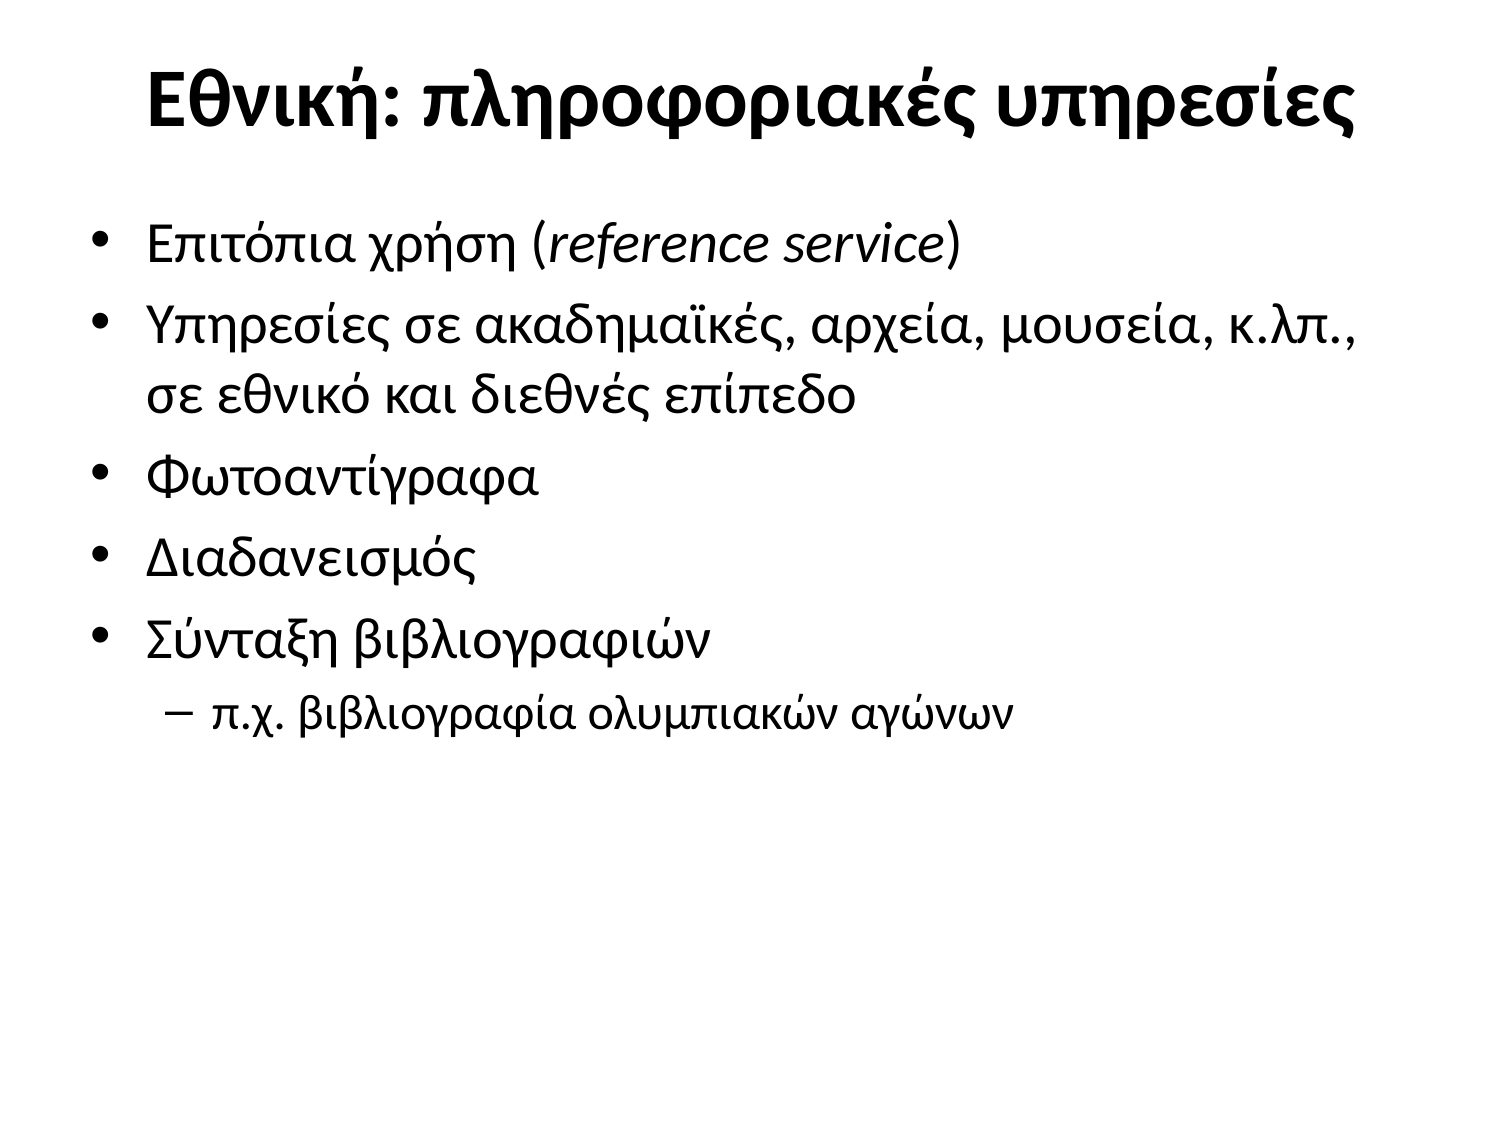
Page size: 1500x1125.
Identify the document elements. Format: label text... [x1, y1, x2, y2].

list Επιτόπια χρήση (reference service) Υπηρεσίες σε ακαδημαϊκές, αρχεία, μουσεία, κ.λπ., σε εθνικό και διεθνές επίπεδο Φωτοαντίγραφα Διαδανεισμός Σύνταξη βιβλιογραφιών π.χ. βιβλιογραφία ολυμπιακών αγώνων [75, 196, 1425, 1024]
title Εθνική: πληροφοριακές υπηρεσίες [76, 19, 1427, 169]
